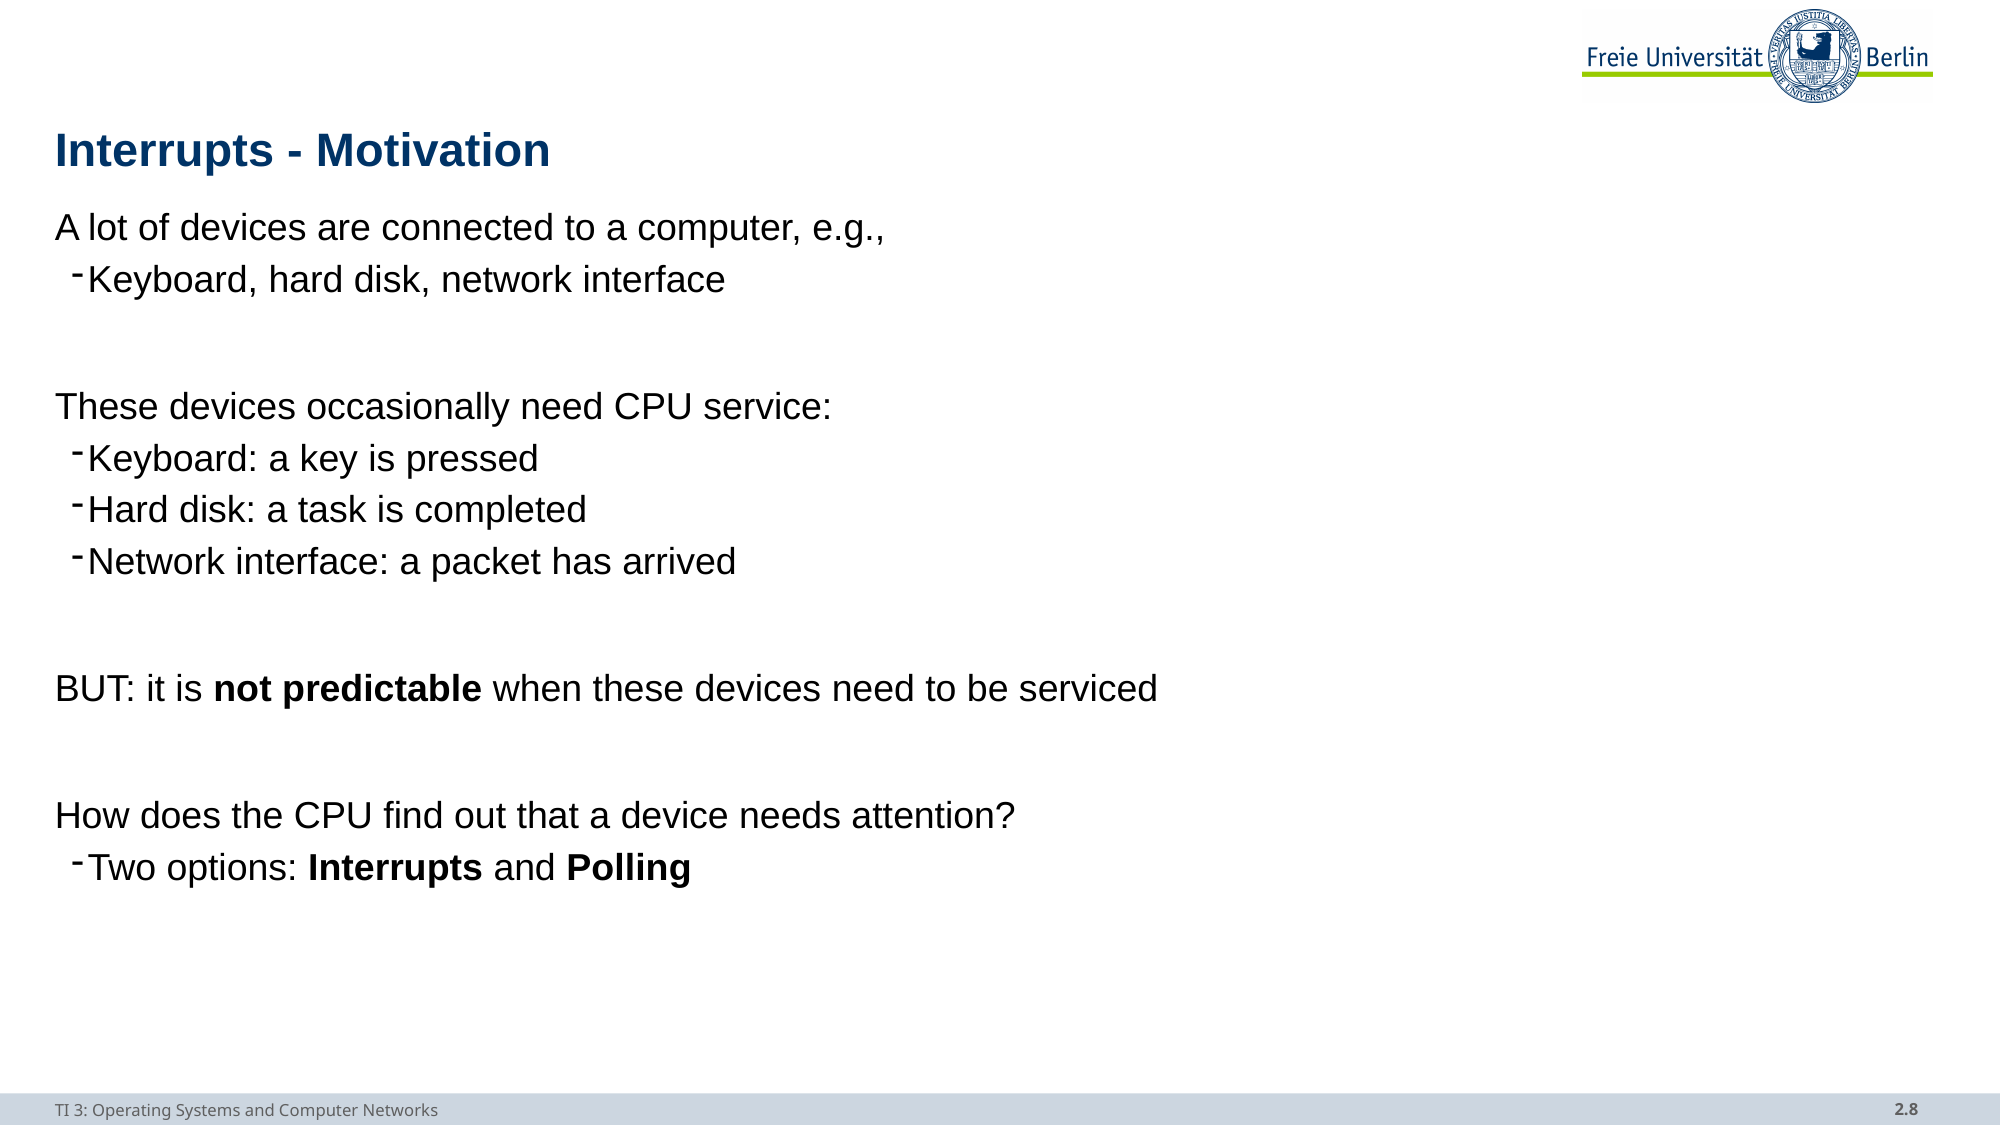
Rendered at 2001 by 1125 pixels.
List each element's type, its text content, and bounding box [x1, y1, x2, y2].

list A lot of devices are connected to a computer, e.g., Keyboard, hard disk, network interface These devices occasionally need CPU service: Keyboard: a key is pressed Hard disk: a task is completed Network interface: a packet has arrived BUT: it is not predictable when these devices need to be serviced How does the CPU find out that a device needs attention? Two options: Interrupts and Polling [54, 201, 1946, 1064]
picture [1582, 9, 1933, 103]
title Interrupts - Motivation [54, 117, 1946, 188]
footer TI 3: Operating Systems and Computer Networks [54, 1091, 1363, 1125]
